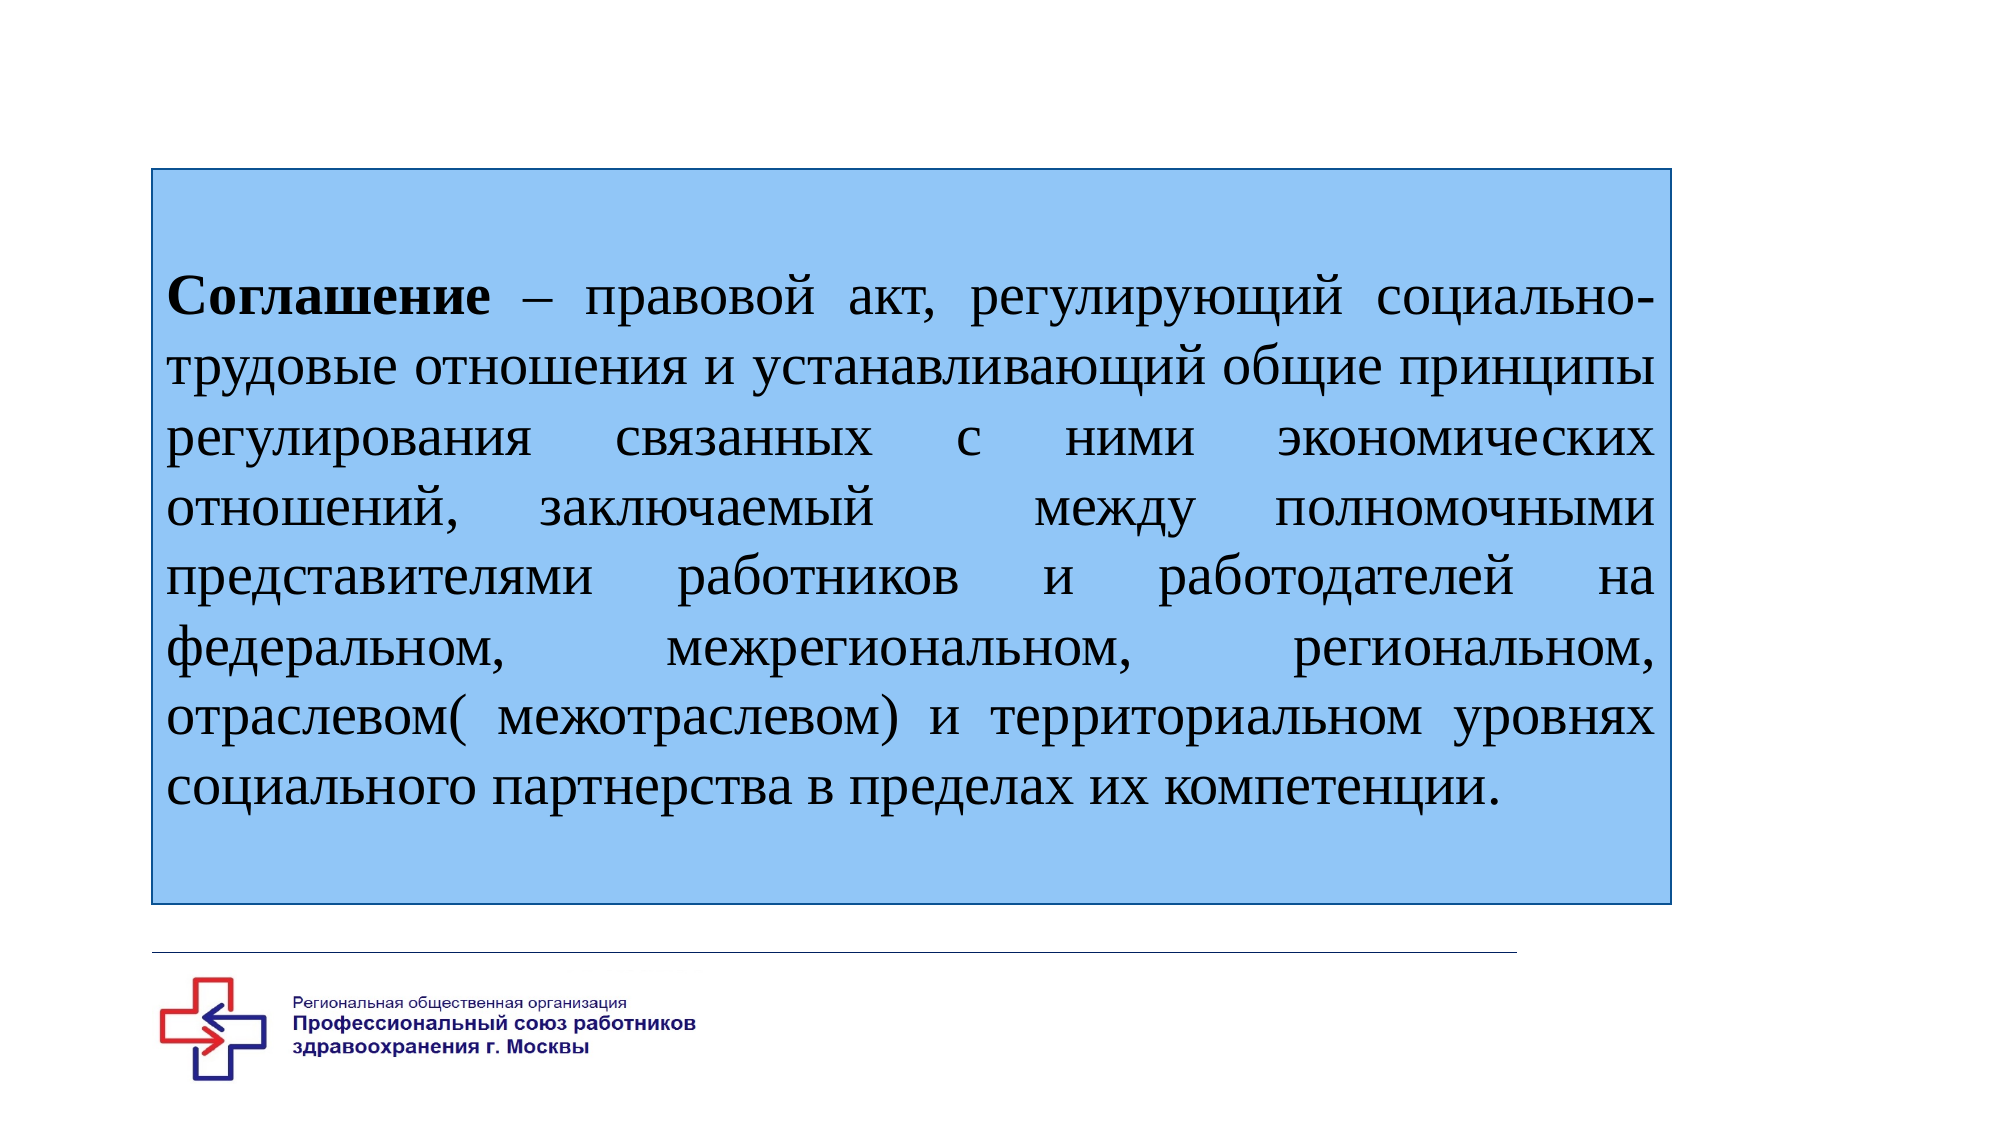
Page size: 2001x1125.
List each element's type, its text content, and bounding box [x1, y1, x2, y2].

picture [152, 970, 704, 1089]
text_box Соглашение – правовой акт, регулирующий социально-трудовые отношения и устанавливающий общие принципы регулирования связанных с ними экономических отношений, заключаемый между полномочными представителями работников и работодателей на федеральном, межрегиональном, региональном, отраслевом( межотраслевом) и территориальном уровнях социального партнерства в пределах их компетенции. [151, 168, 1672, 905]
